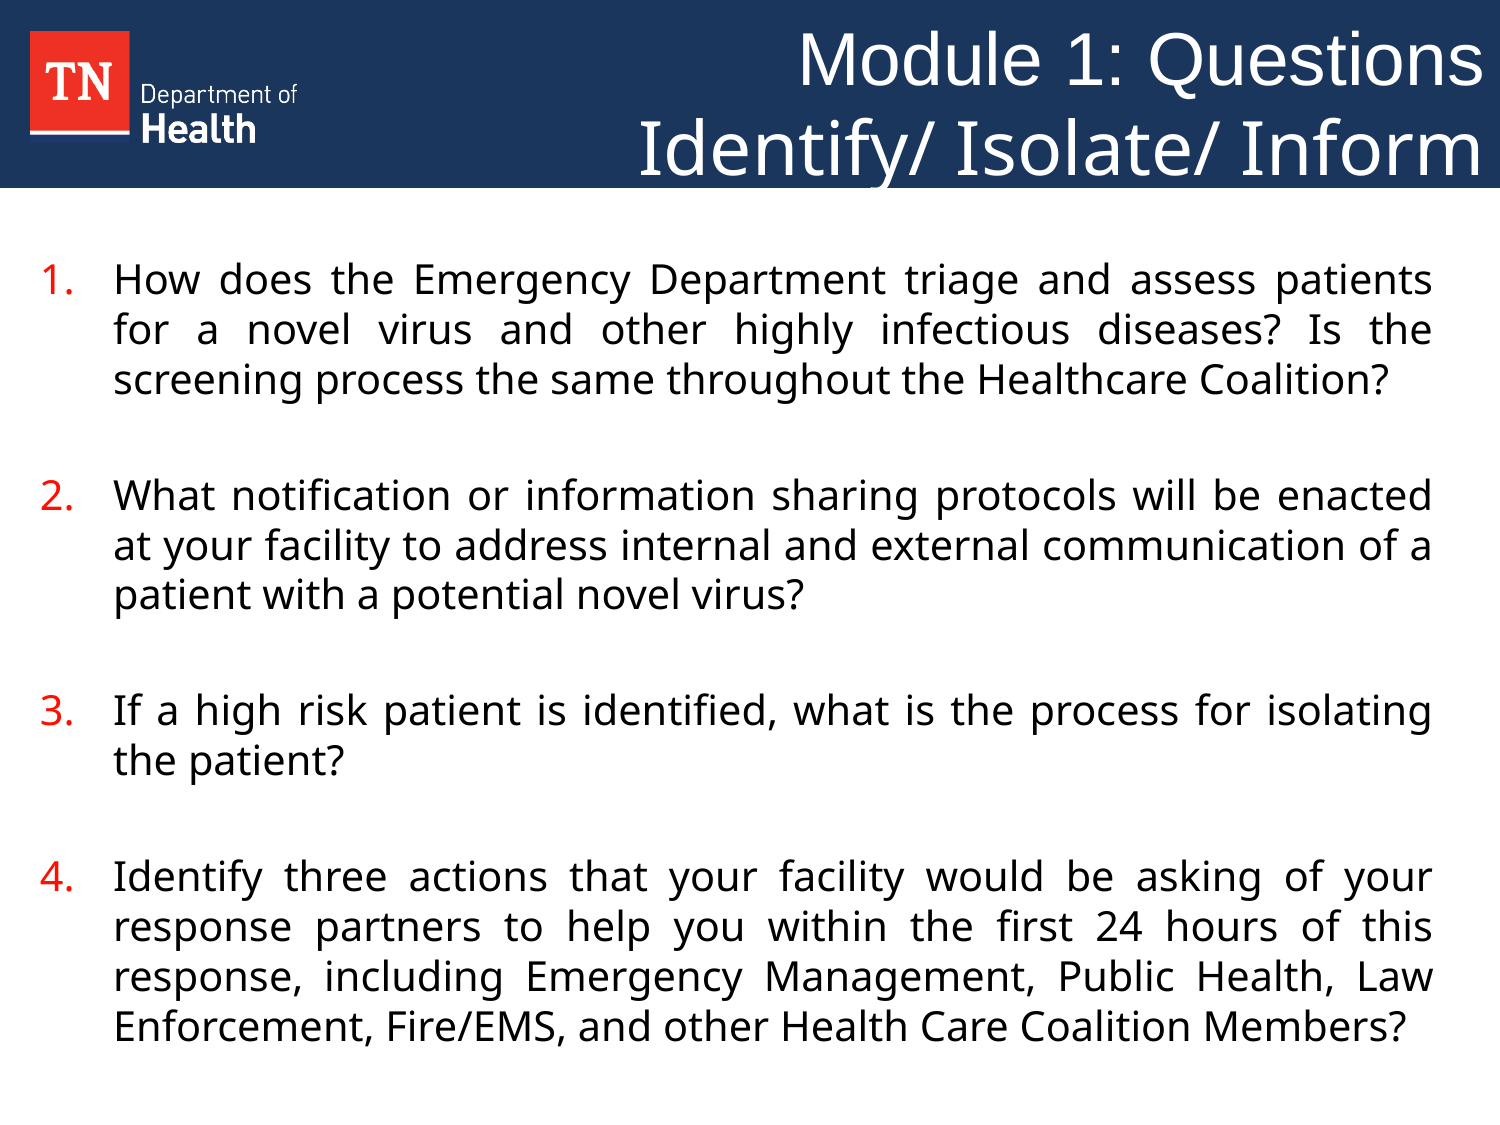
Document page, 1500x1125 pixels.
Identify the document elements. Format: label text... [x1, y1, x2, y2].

text_box Module 1: Questions Identify/ Isolate/ Inform [231, 3, 1500, 198]
picture [30, 31, 297, 144]
list How does the Emergency Department triage and assess patients for a novel virus and other highly infectious diseases? Is the screening process the same throughout the Healthcare Coalition? What notification or information sharing protocols will be enacted at your facility to address internal and external communication of a patient with a potential novel virus? If a high risk patient is identified, what is the process for isolating the patient? Identify three actions that your facility would be asking of your response partners to help you within the first 24 hours of this response, including Emergency Management, Public Health, Law Enforcement, Fire/EMS, and other Health Care Coalition Members? [24, 187, 1450, 1125]
text_box [0, 0, 1500, 190]
